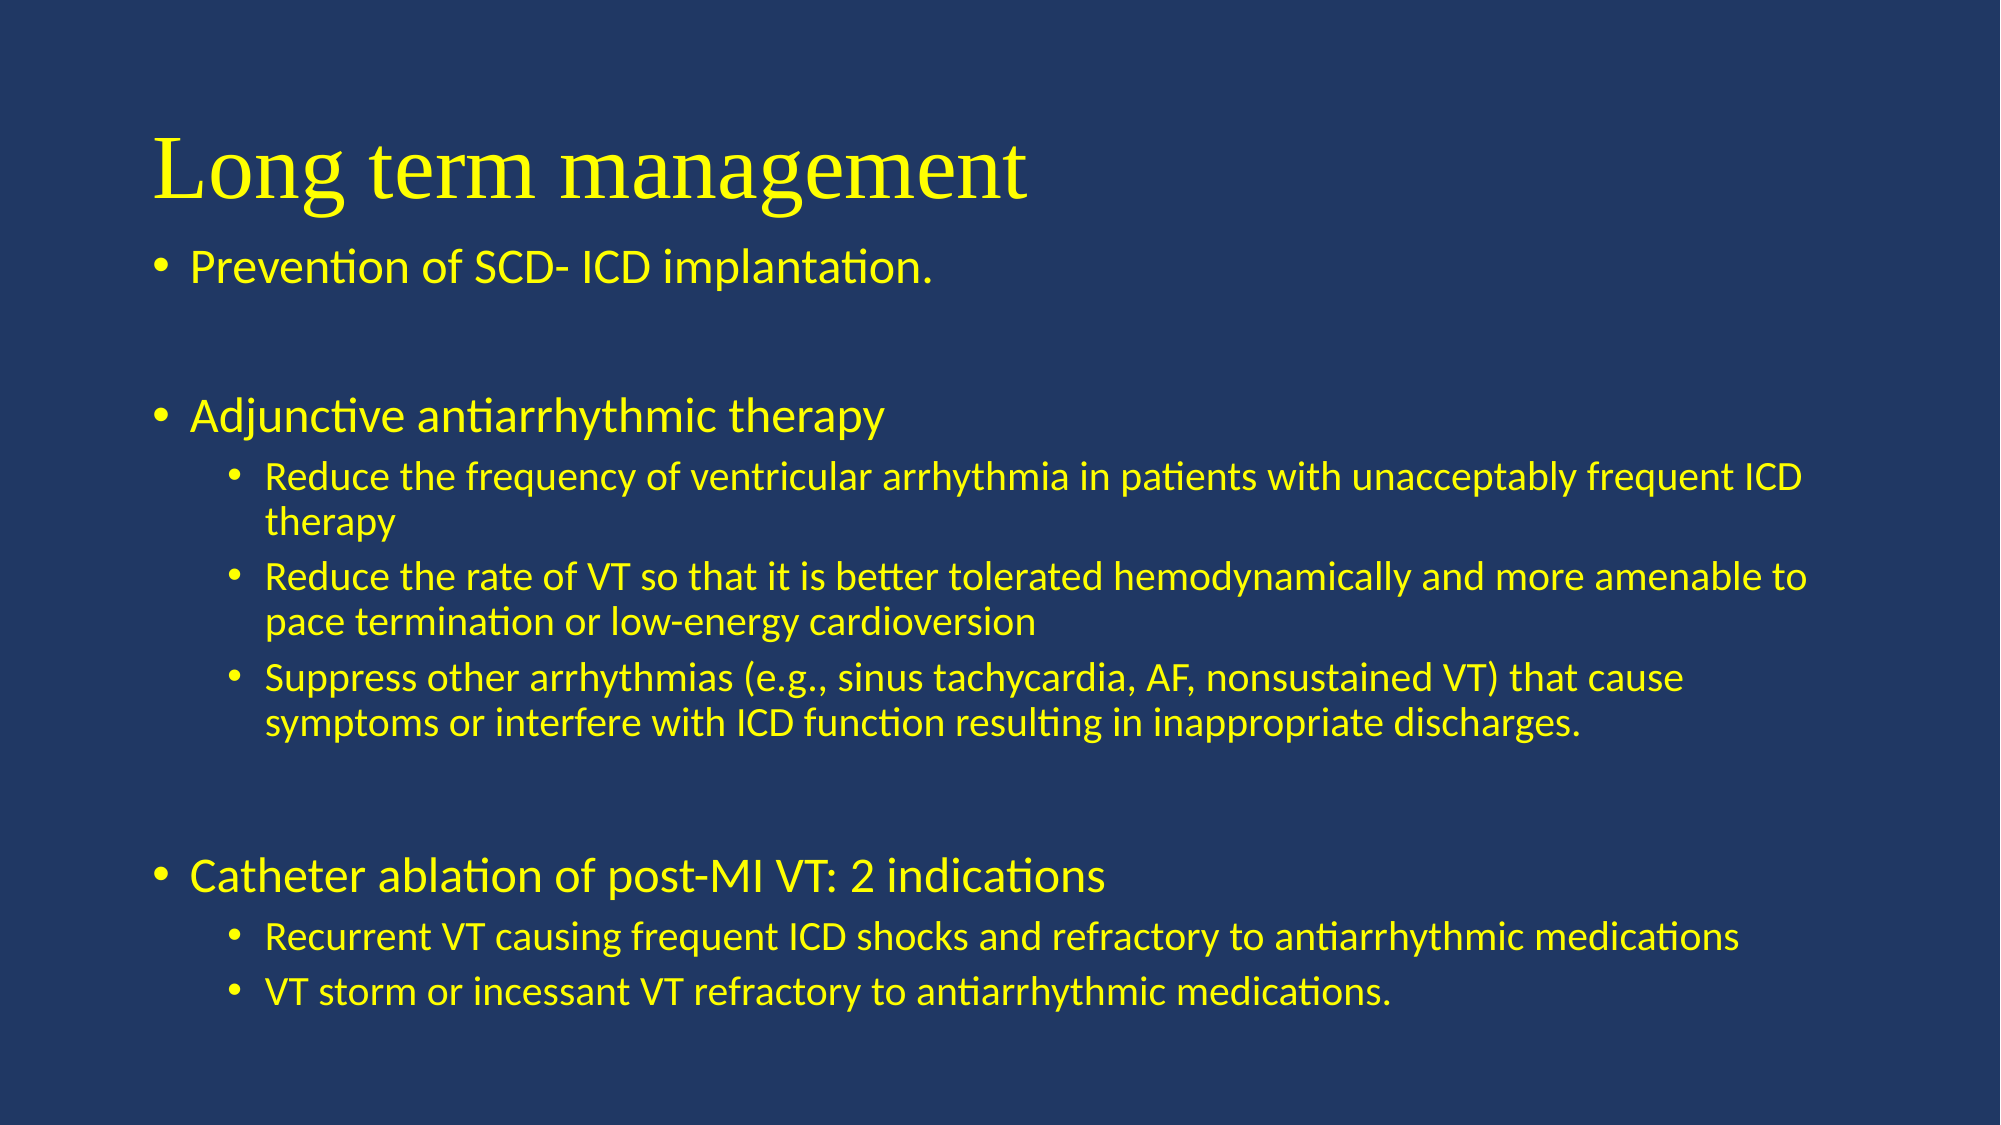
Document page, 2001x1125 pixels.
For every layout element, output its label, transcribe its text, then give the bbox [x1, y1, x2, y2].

title Long term management [137, 59, 1863, 232]
list Prevention of SCD- ICD implantation. Adjunctive antiarrhythmic therapy Reduce the frequency of ventricular arrhythmia in patients with unacceptably frequent ICD therapy Reduce the rate of VT so that it is better tolerated hemodynamically and more amenable to pace termination or low-energy cardioversion Suppress other arrhythmias (e.g., sinus tachycardia, AF, nonsustained VT) that cause symptoms or interfere with ICD function resulting in inappropriate discharges. Catheter ablation of post-MI VT: 2 indications Recurrent VT causing frequent ICD shocks and refractory to antiarrhythmic medications VT storm or incessant VT refractory to antiarrhythmic medications. [137, 232, 1863, 1066]
